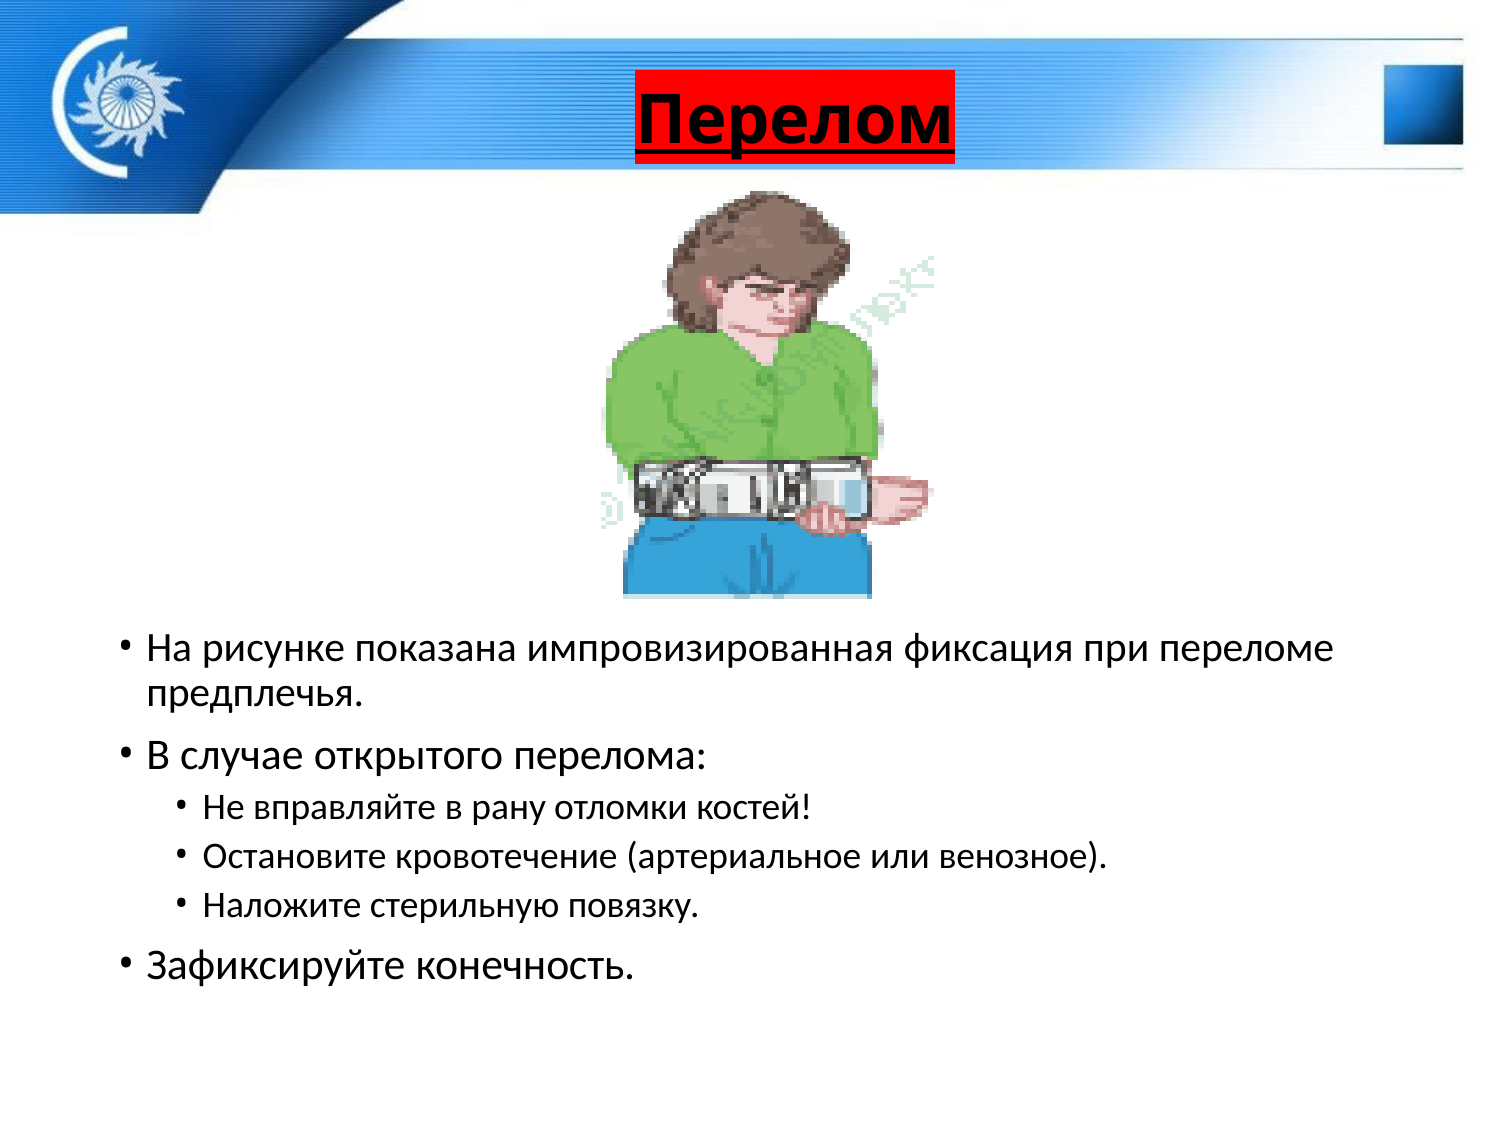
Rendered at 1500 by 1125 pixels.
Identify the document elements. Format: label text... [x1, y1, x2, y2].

picture [0, 0, 1478, 236]
title Перелом [193, 62, 1342, 263]
picture [601, 191, 935, 599]
text_box На рисунке показана импровизированная фиксация при переломе предплечья. В случае открытого перелома: Не вправляйте в рану отломки костей! Остановите кровотечение (артериальное или венозное). Наложите стерильную повязку. Зафиксируйте конечность. [116, 616, 1336, 989]
